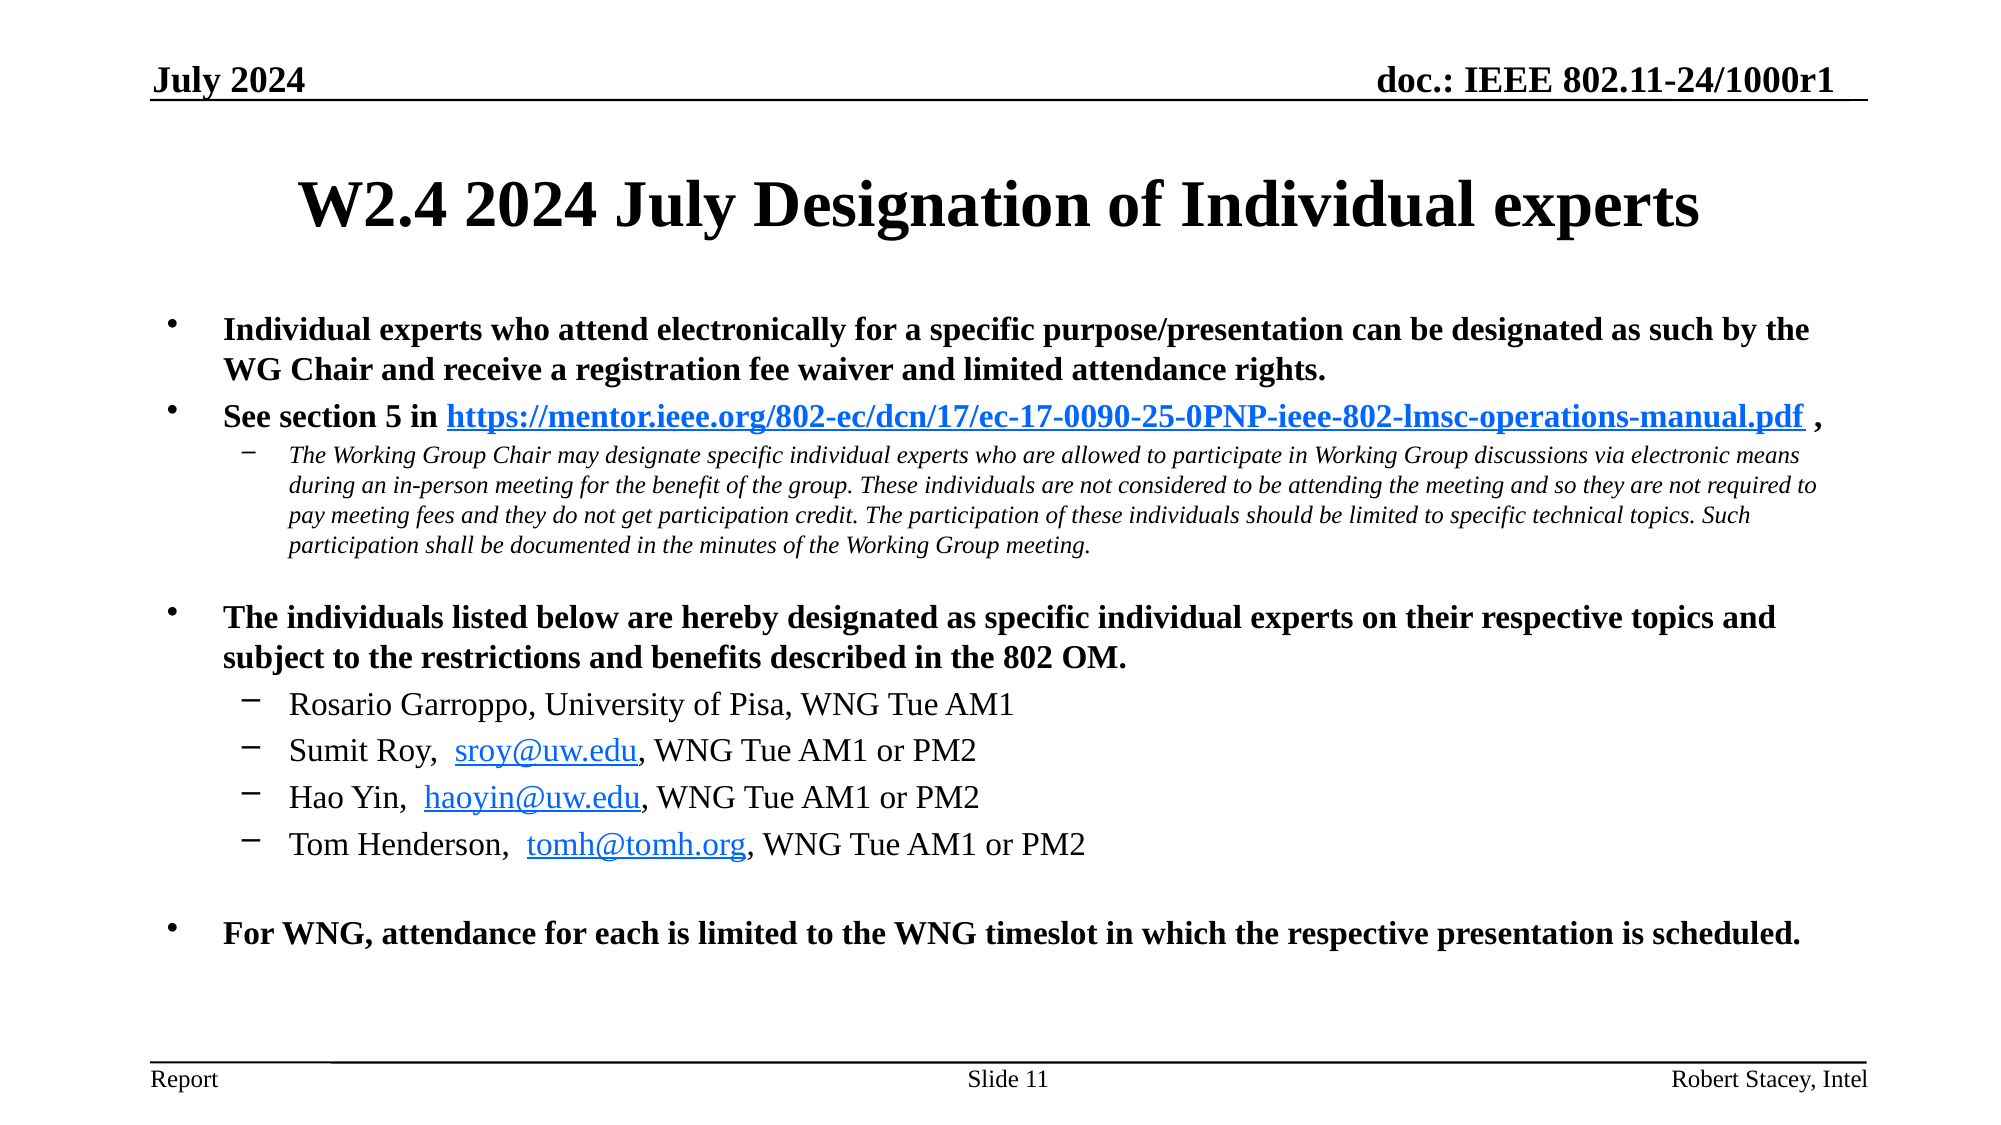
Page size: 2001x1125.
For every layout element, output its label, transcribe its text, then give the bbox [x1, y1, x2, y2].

title W2.4 2024 July Designation of Individual experts [150, 112, 1850, 288]
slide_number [152, 54, 373, 101]
footer Robert Stacey, Intel [1513, 1061, 1869, 1093]
list Individual experts who attend electronically for a specific purpose/presentation can be designated as such by the WG Chair and receive a registration fee waiver and limited attendance rights. See section 5 in https://mentor.ieee.org/802-ec/dcn/17/ec-17-0090-25-0PNP-ieee-802-lmsc-operations-manual.pdf , The Working Group Chair may designate specific individual experts who are allowed to participate in Working Group discussions via electronic means during an in-person meeting for the benefit of the group. These individuals are not considered to be attending the meeting and so they are not required to pay meeting fees and they do not get participation credit. The participation of these individuals should be limited to specific technical topics. Such participation shall be documented in the minutes of the Working Group meeting. The individuals listed below are hereby designated as specific individual experts on their respective topics and subject to the restrictions and benefits described in the 802 OM. Rosario Garroppo, University of Pisa, WNG Tue AM1 Sumit Roy, sroy@uw.edu, WNG Tue AM1 or PM2 Hao Yin, haoyin@uw.edu, WNG Tue AM1 or PM2 Tom Henderson, tomh@tomh.org, WNG Tue AM1 or PM2 For WNG, attendance for each is limited to the WNG timeslot in which the respective presentation is scheduled. [151, 299, 1869, 1063]
slide_number Slide 11 [964, 1061, 1053, 1093]
